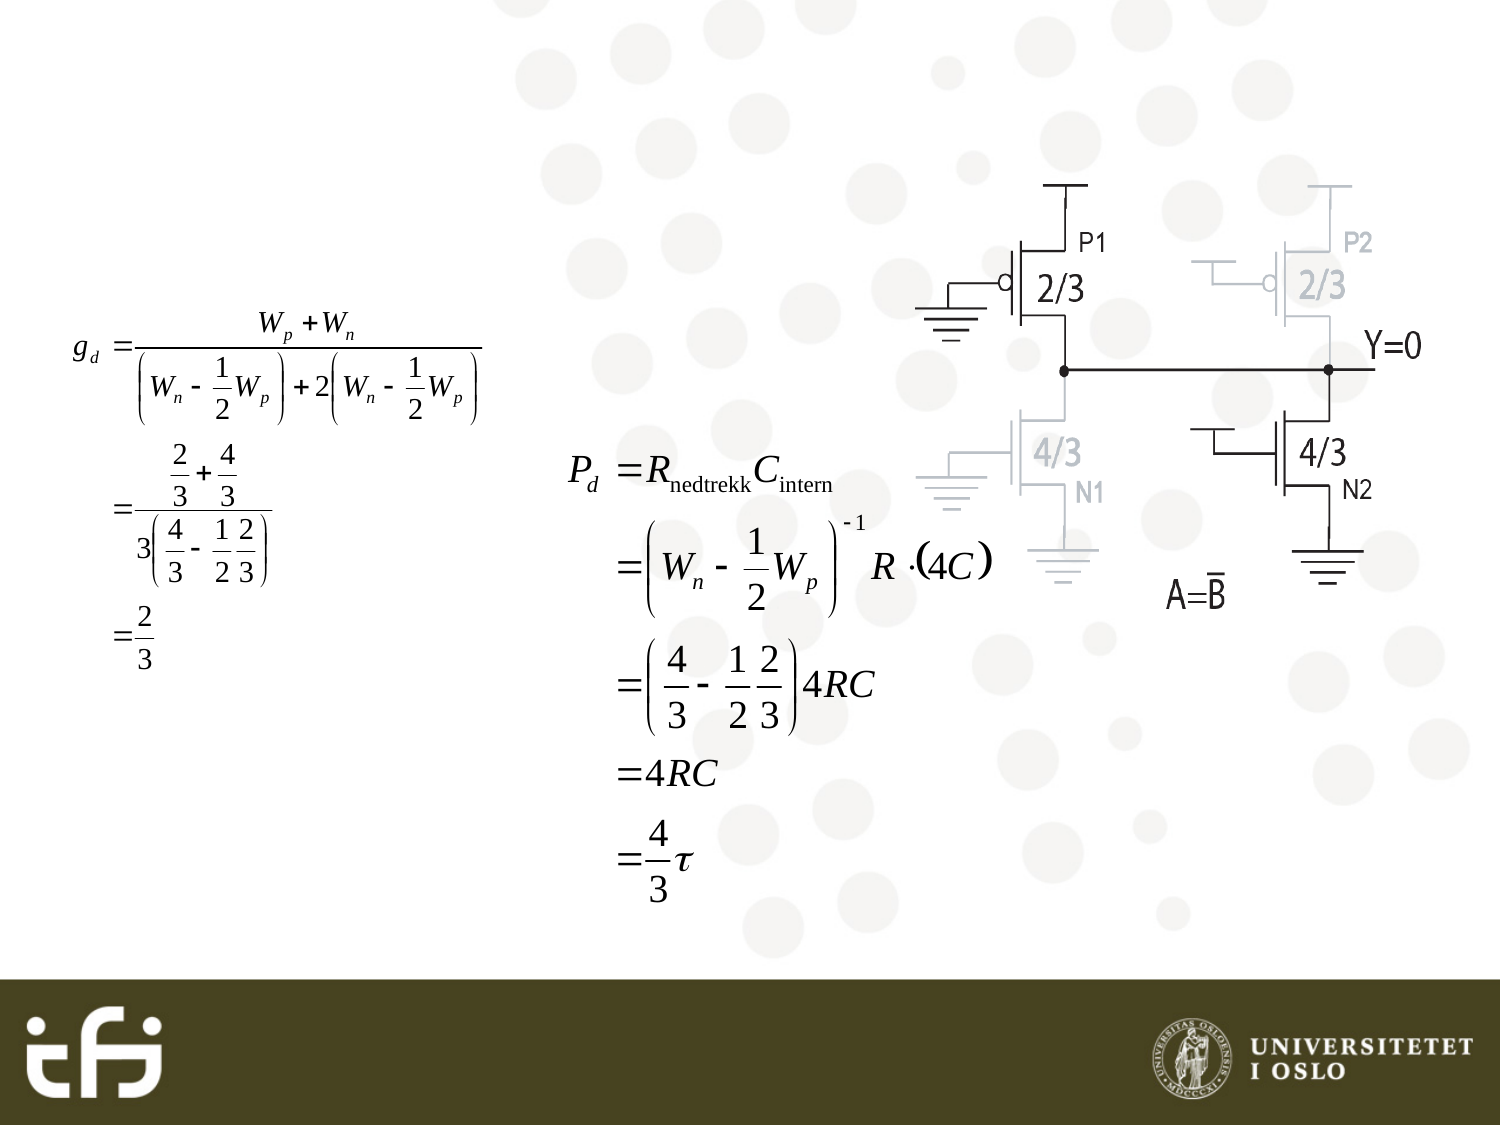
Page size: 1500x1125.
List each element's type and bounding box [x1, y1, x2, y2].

text_box [66, 302, 488, 676]
text_box [560, 445, 996, 913]
picture [0, 0, 1500, 1125]
